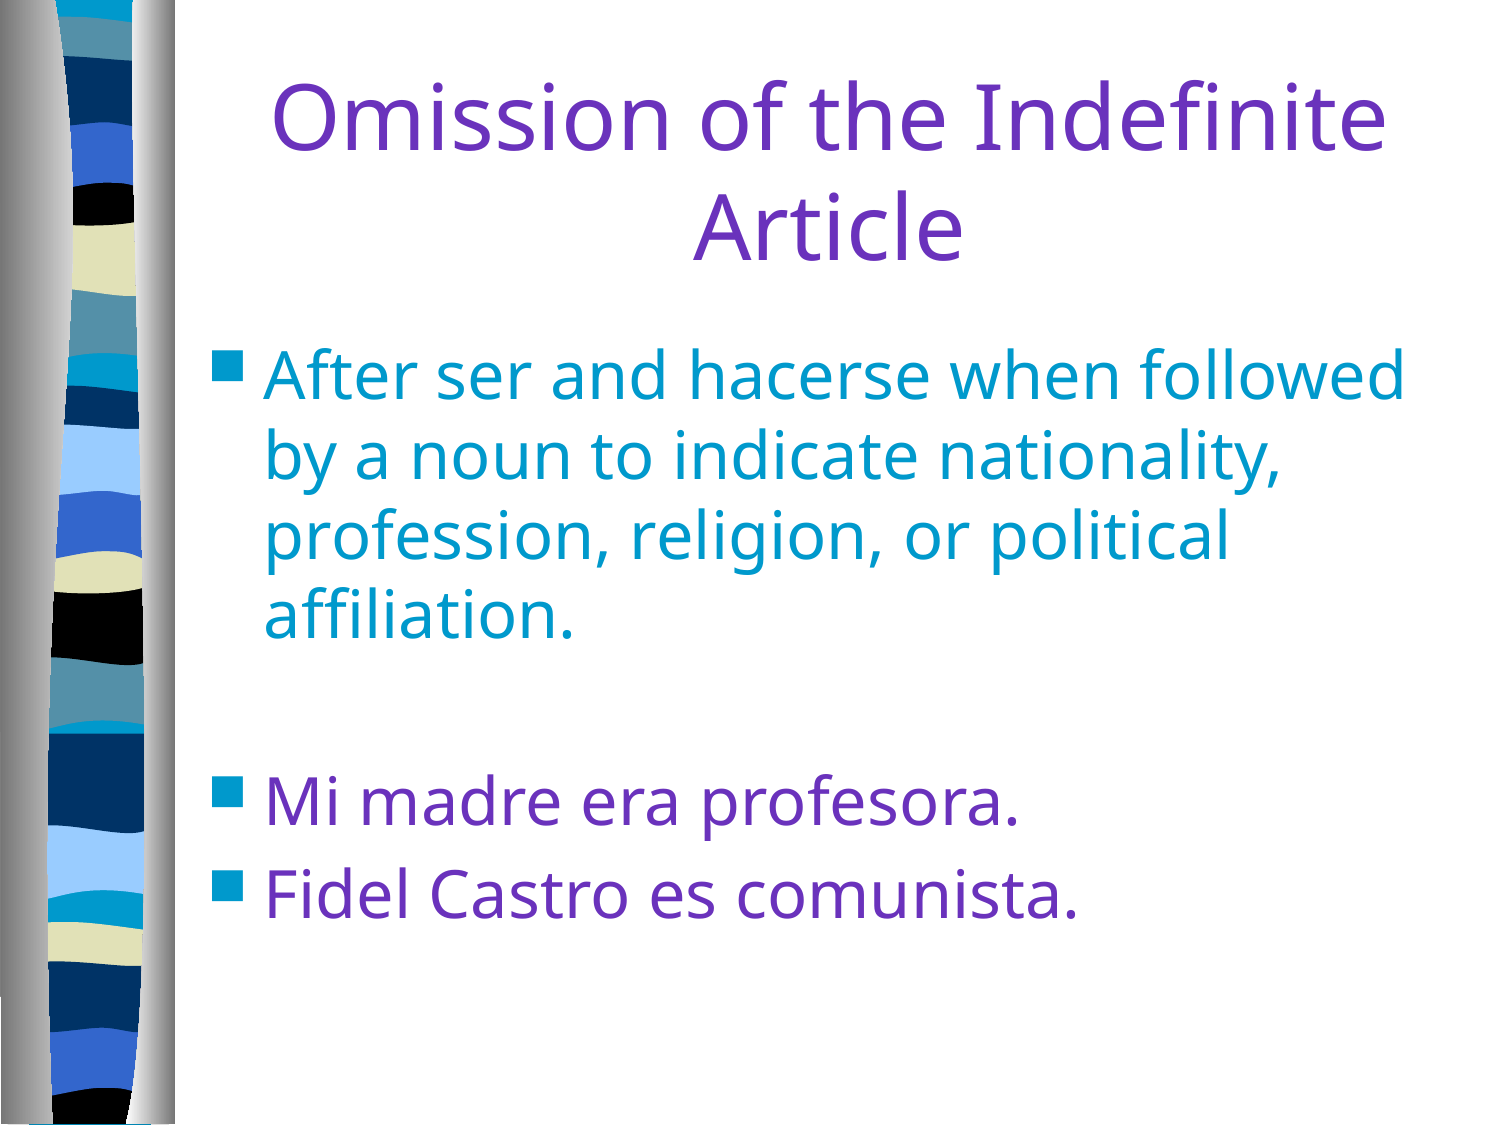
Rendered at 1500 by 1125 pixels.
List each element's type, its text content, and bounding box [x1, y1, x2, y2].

list After ser and hacerse when followed by a noun to indicate nationality, profession, religion, or political affiliation. Mi madre era profesora. Fidel Castro es comunista. [192, 324, 1468, 1001]
title Omission of the Indefinite Article [192, 74, 1468, 263]
